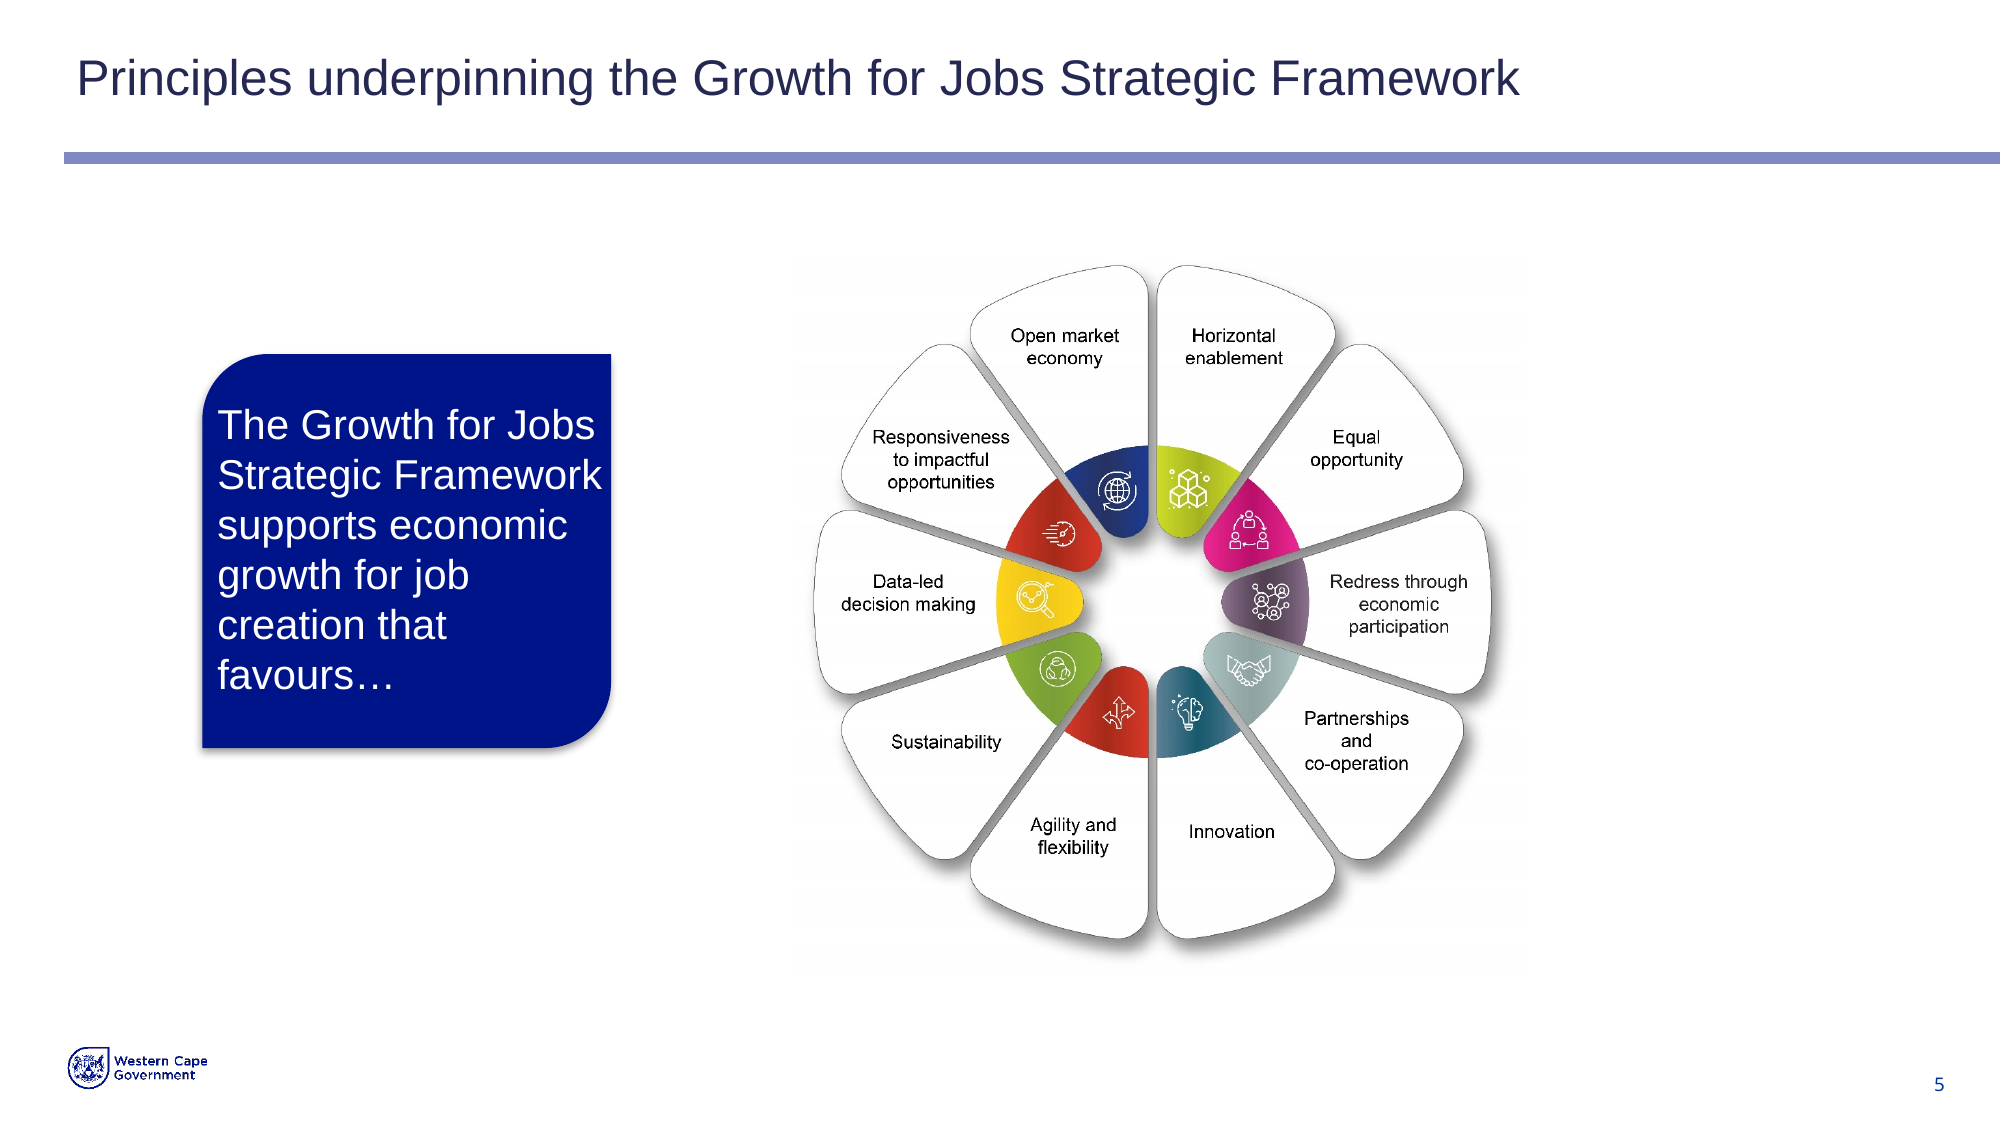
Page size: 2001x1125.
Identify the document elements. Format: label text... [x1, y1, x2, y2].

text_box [201, 353, 641, 824]
picture [794, 249, 1525, 977]
picture [64, 152, 2000, 164]
picture [53, 1032, 237, 1103]
slide_number 5 [1832, 1061, 1945, 1099]
title Principles underpinning the Growth for Jobs Strategic Framework [64, 76, 1945, 122]
title Principles underpinning the Growth for Jobs Strategic Framework [64, 29, 1945, 74]
